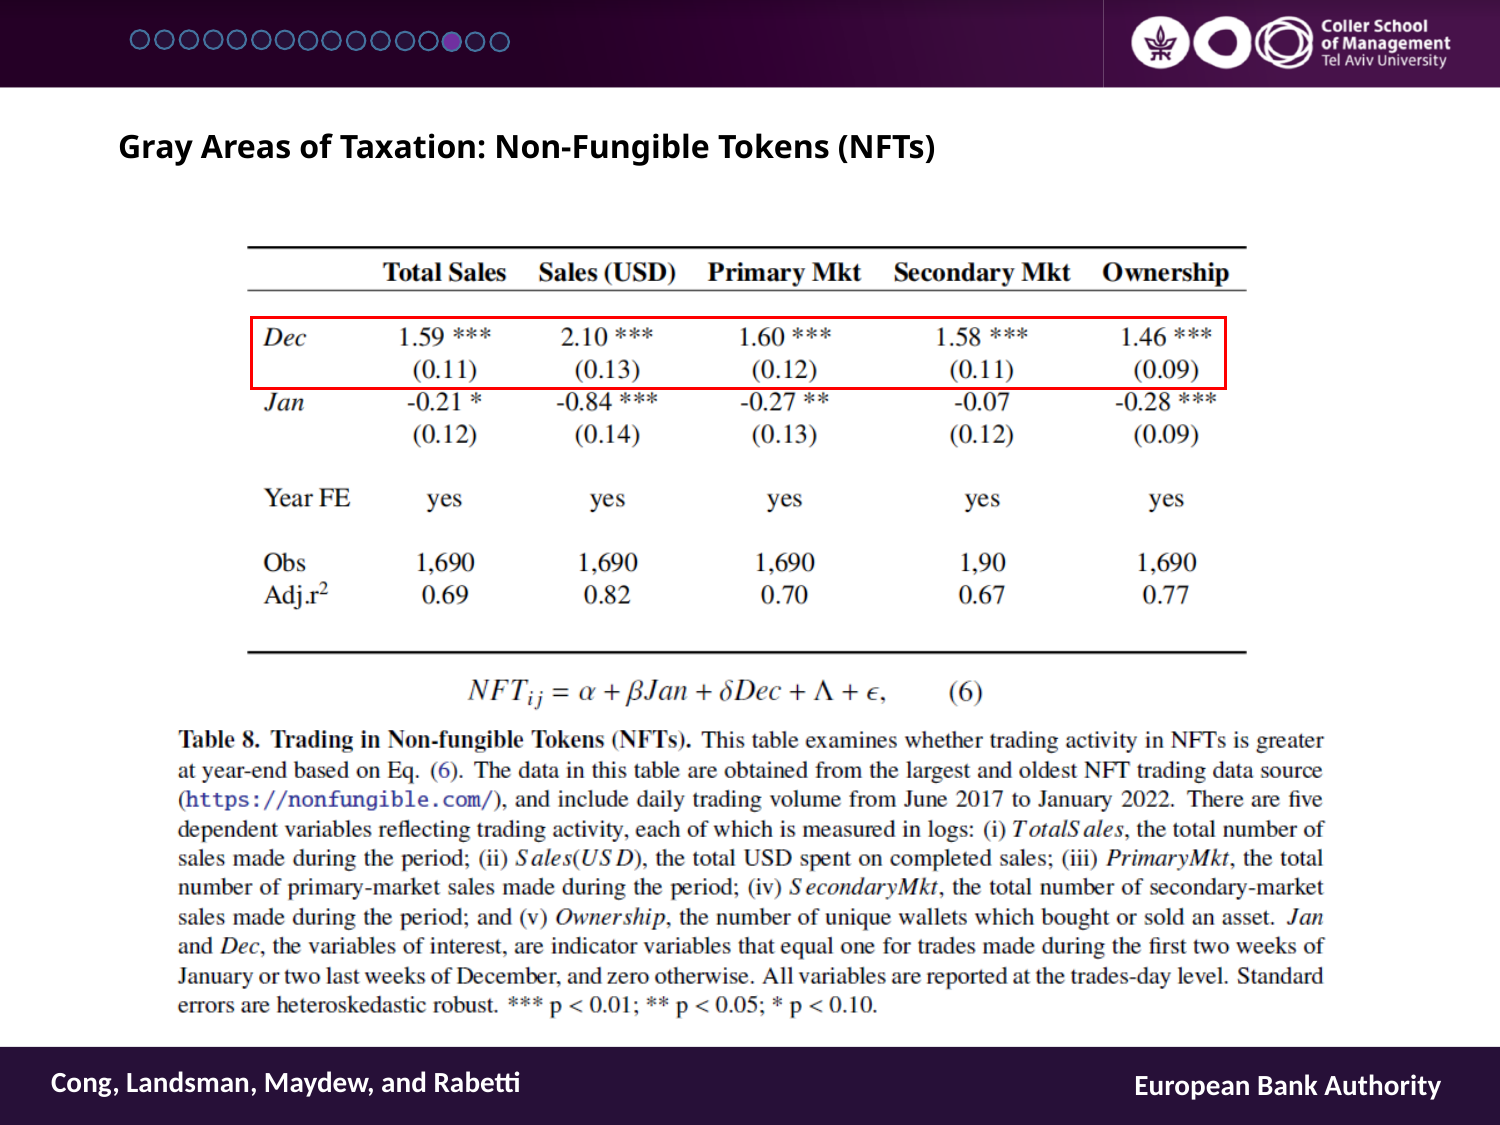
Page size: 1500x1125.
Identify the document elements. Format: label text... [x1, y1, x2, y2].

title Gray Areas of Taxation: Non-Fungible Tokens (NFTs) [103, 122, 1397, 225]
text_box European Bank Authority [1027, 1059, 1457, 1110]
picture [0, 0, 1500, 88]
picture [238, 237, 1262, 666]
text_box [0, 1046, 1500, 1125]
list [168, 719, 1332, 1034]
text_box Cong, Landsman, Maydew, and Rabetti [36, 1055, 536, 1106]
picture [943, 669, 989, 713]
picture [461, 667, 891, 718]
